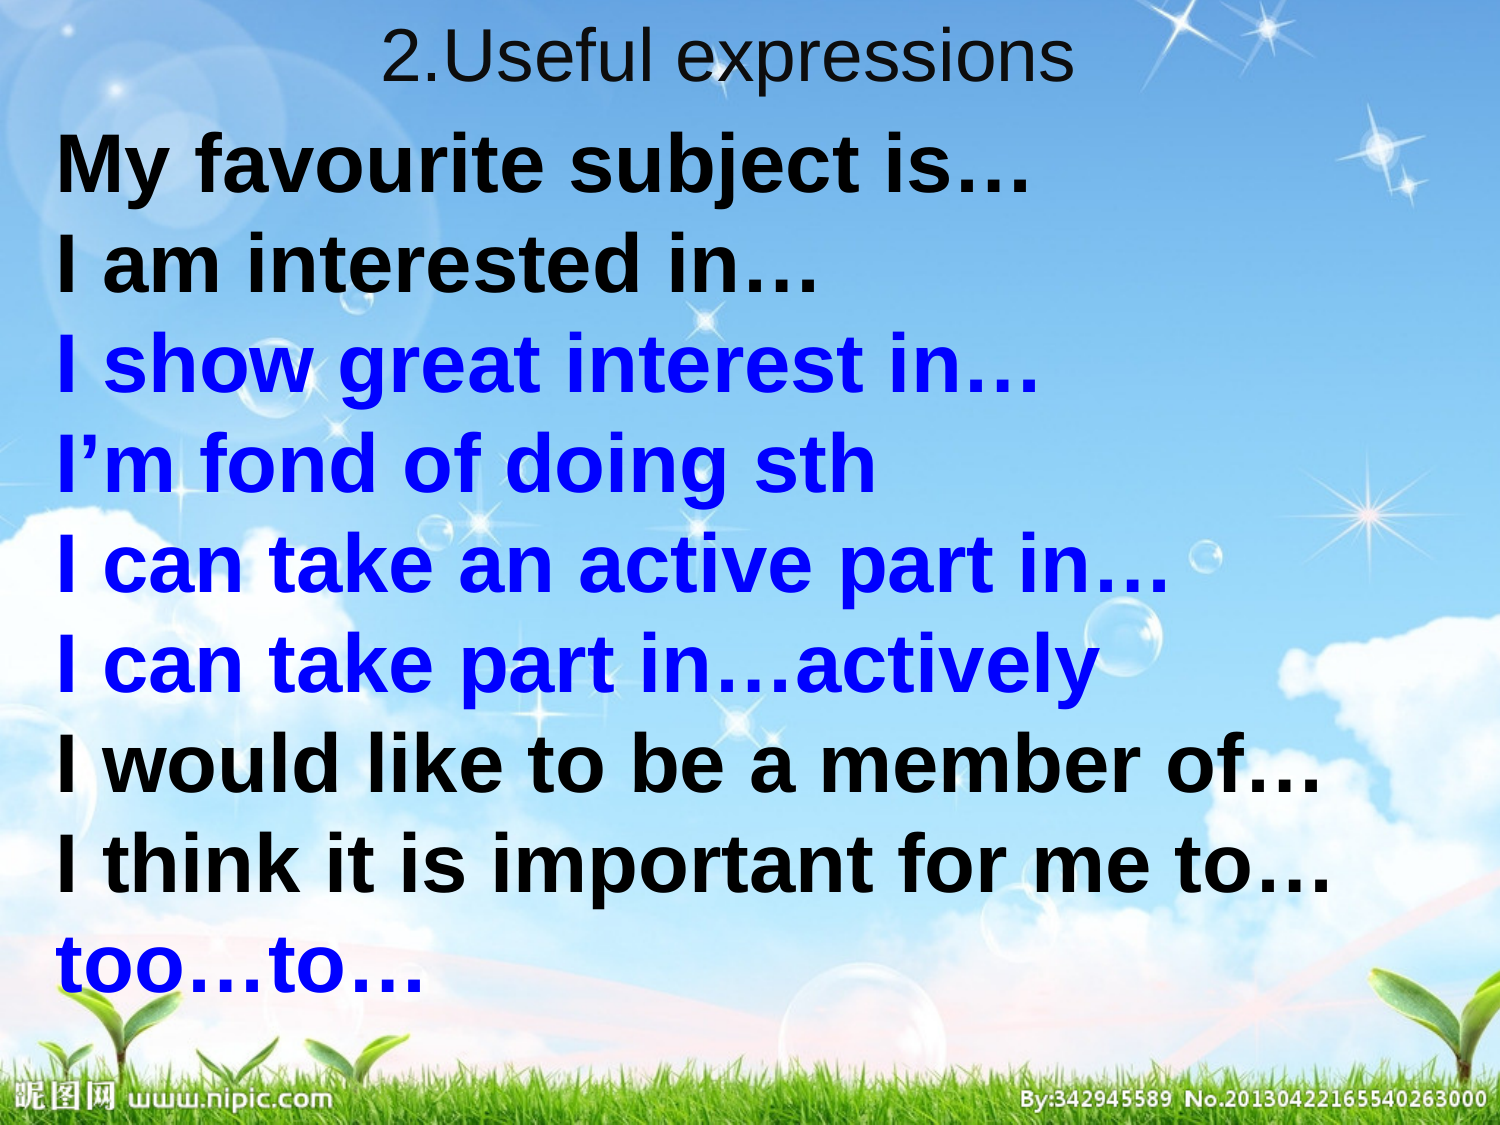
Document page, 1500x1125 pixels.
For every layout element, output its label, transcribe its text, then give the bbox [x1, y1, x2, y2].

text_box My favourite subject is… I am interested in… I show great interest in… I’m fond of doing sth I can take an active part in… I can take part in…actively I would like to be a member of… I think it is important for me to… too…to… [41, 101, 1459, 1117]
picture [0, 0, 1500, 1125]
title 2.Useful expressions [52, 0, 1404, 101]
